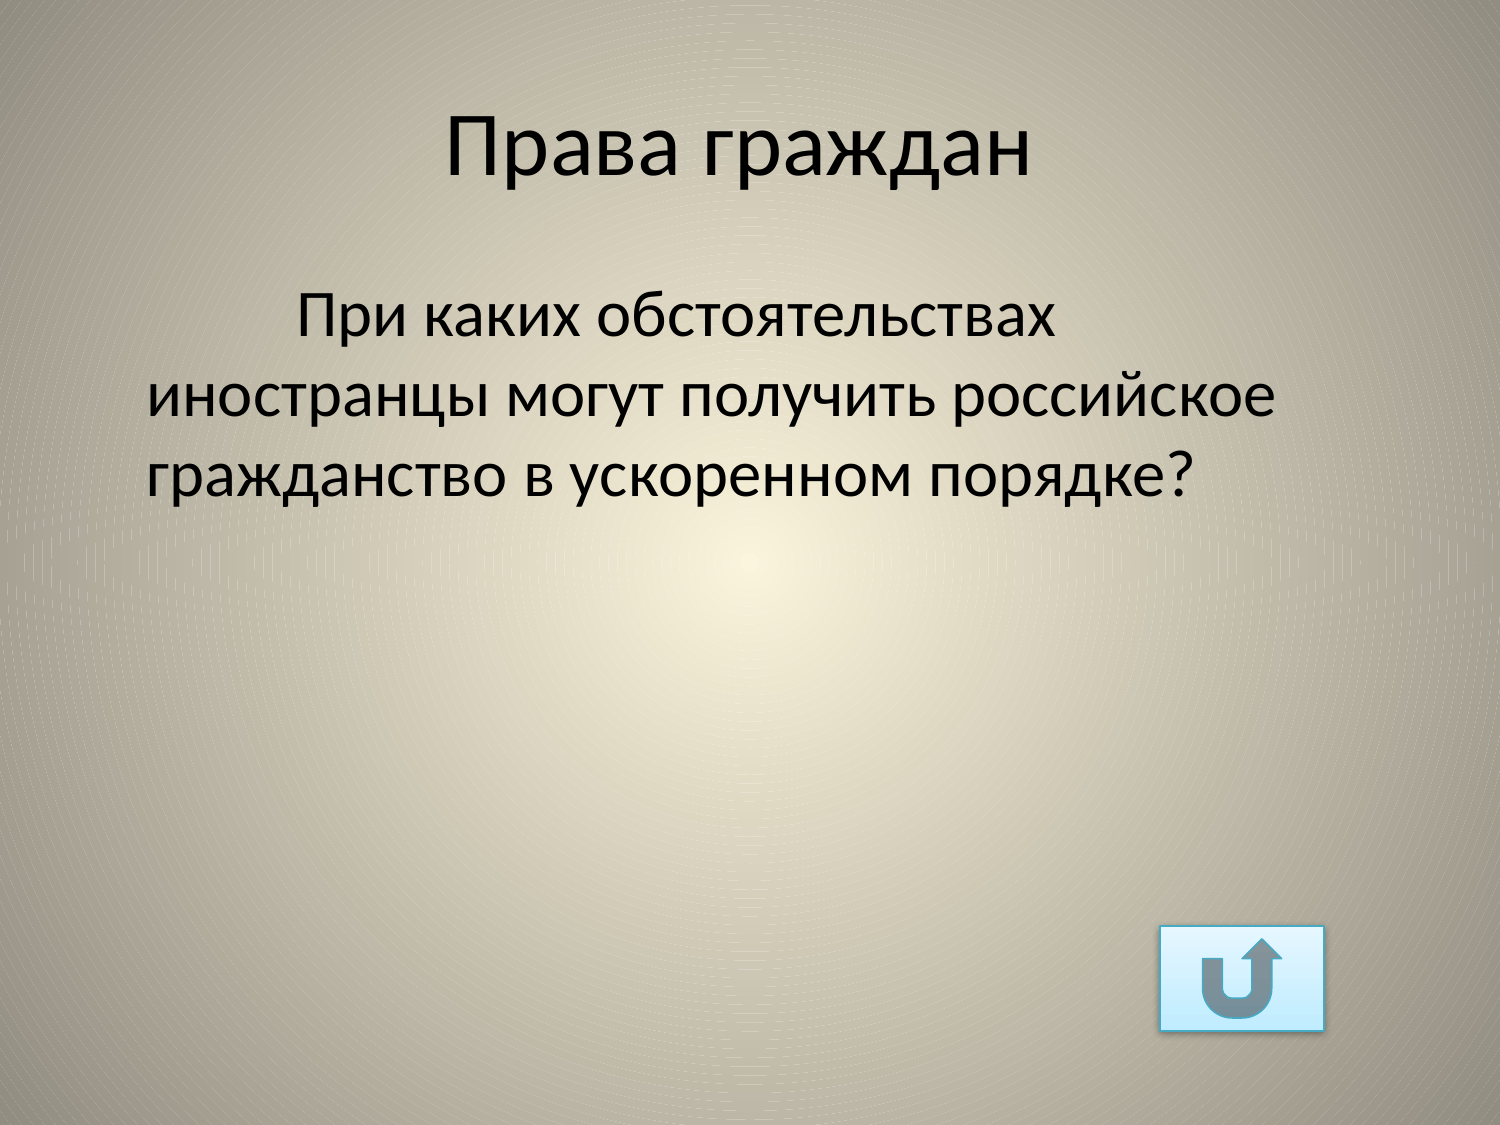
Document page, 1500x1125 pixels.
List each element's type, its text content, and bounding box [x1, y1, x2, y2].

list При каких обстоятельствах иностранцы могут получить российское гражданство в ускоренном порядке? [75, 262, 1425, 1005]
title Права граждан [75, 45, 1425, 233]
text_box [1159, 925, 1325, 1032]
